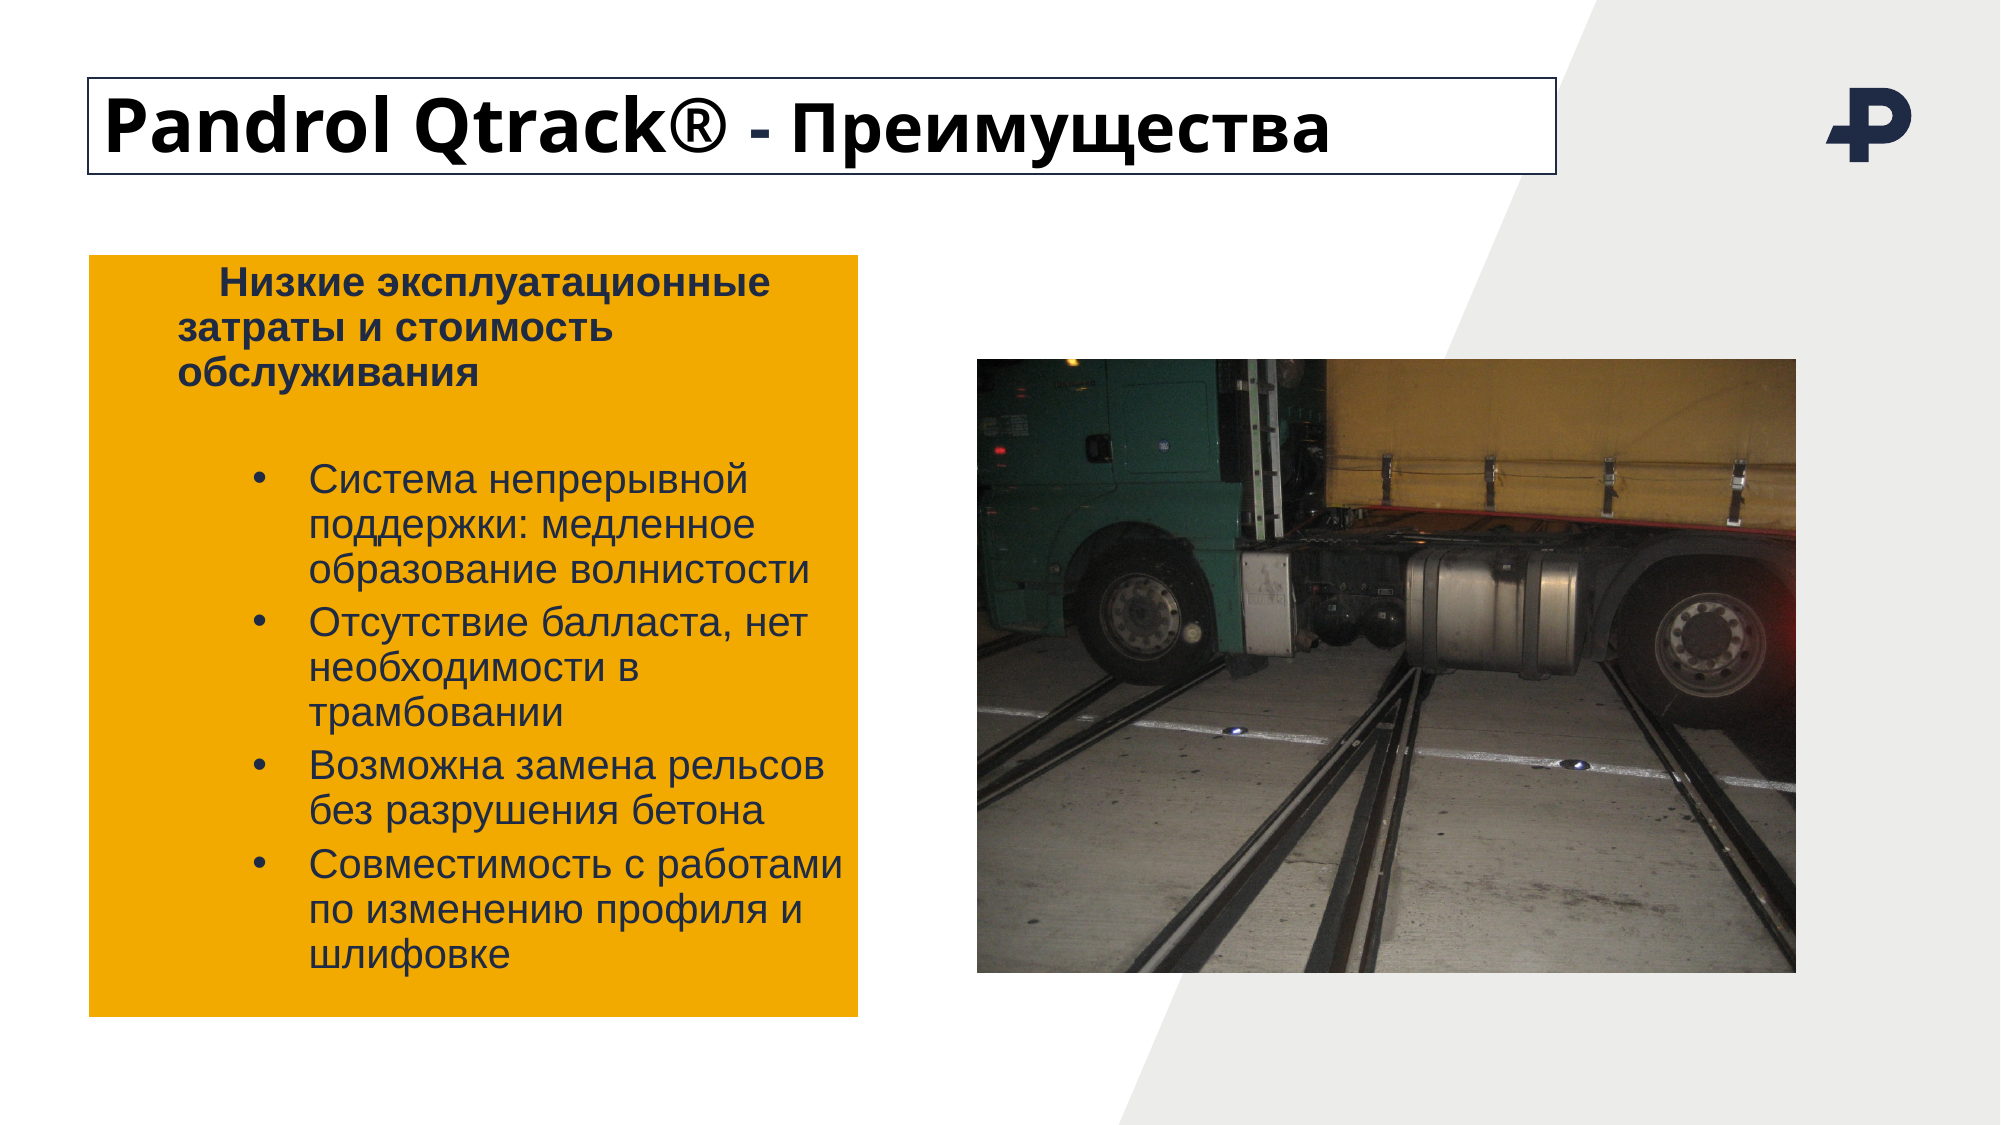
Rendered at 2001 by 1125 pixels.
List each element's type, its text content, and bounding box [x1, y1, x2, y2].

text_box Pandrol Qtrack® - Преимущества [87, 77, 1557, 175]
picture [977, 359, 1796, 973]
text_box Низкие эксплуатационные затраты и стоимость обслуживания Система непрерывной поддержки: медленное образование волнистости Отсутствие балласта, нет необходимости в трамбовании Возможна замена рельсов без разрушения бетона Совместимость с работами по изменению профиля и шлифовке [86, 251, 861, 1020]
